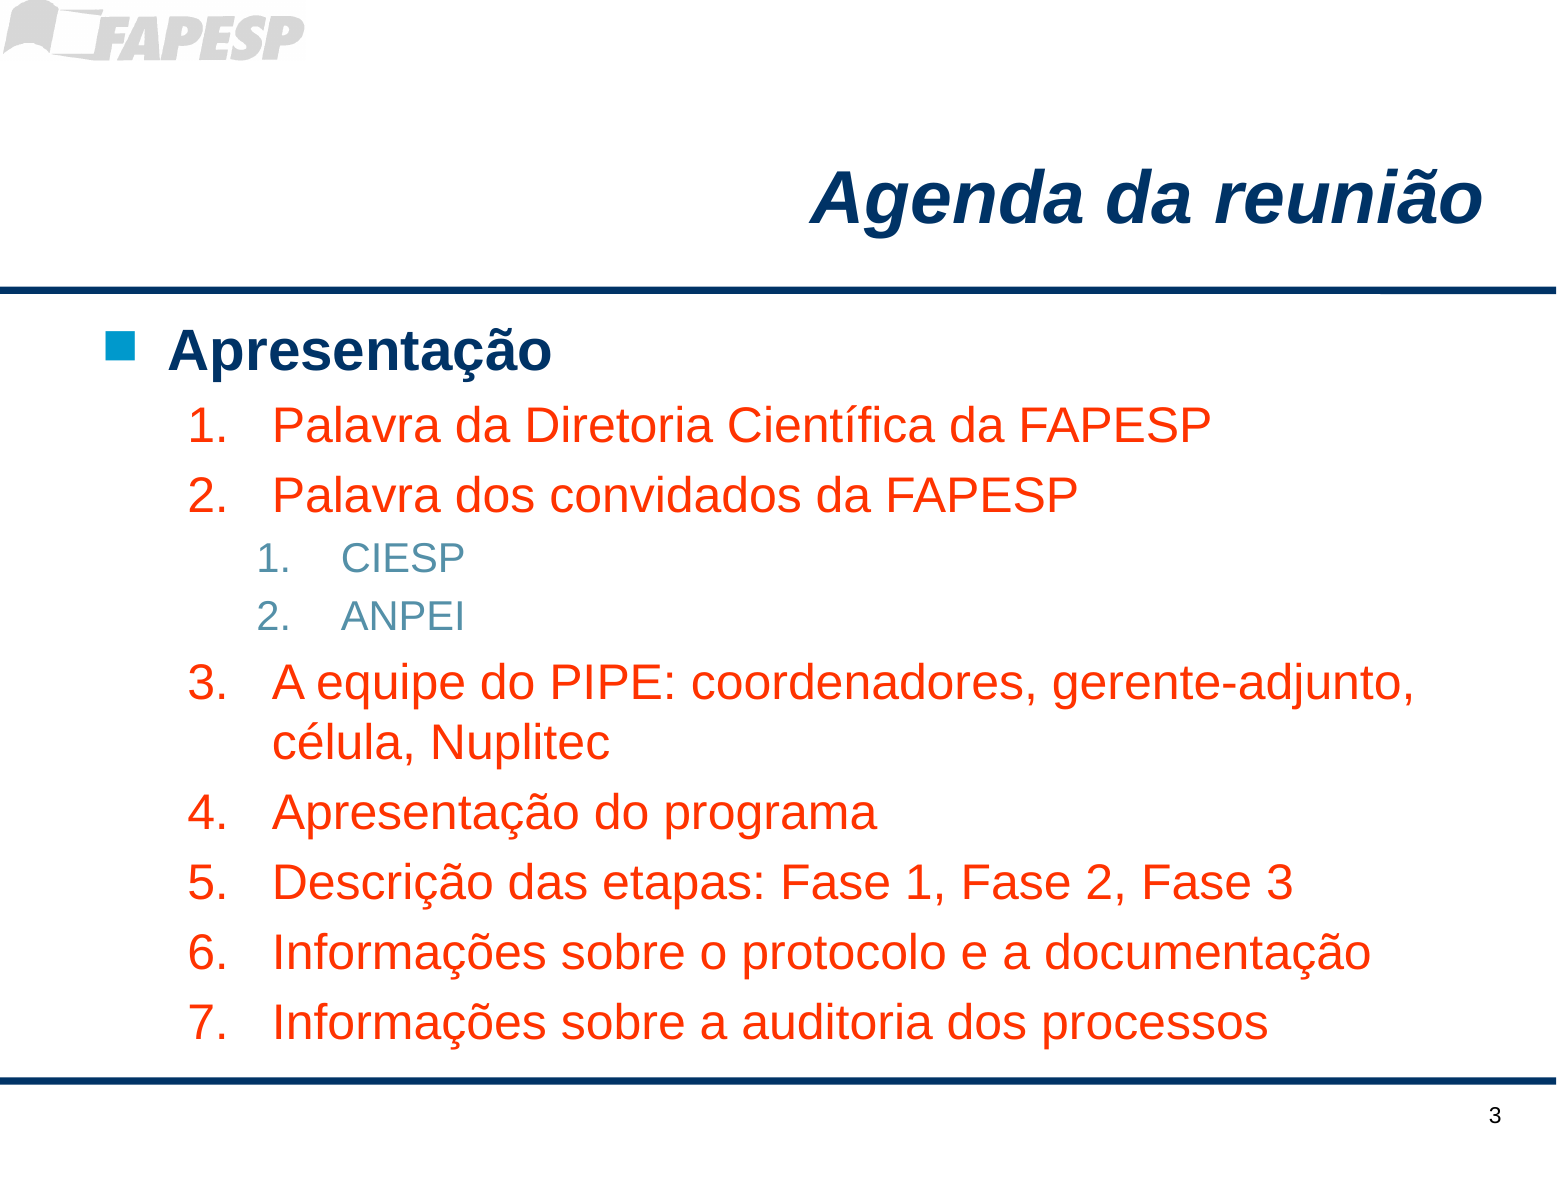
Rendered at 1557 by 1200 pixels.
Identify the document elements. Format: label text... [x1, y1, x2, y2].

title Agenda da reunião [91, 115, 1502, 271]
slide_number 3 [1192, 1092, 1518, 1174]
list Apresentação Palavra da Diretoria Científica da FAPESP Palavra dos convidados da FAPESP CIESP ANPEI A equipe do PIPE: coordenadores, gerente-adjunto, célula, Nuplitec Apresentação do programa Descrição das etapas: Fase 1, Fase 2, Fase 3 Informações sobre o protocolo e a documentação Informações sobre a auditoria dos processos [93, 304, 1515, 1073]
